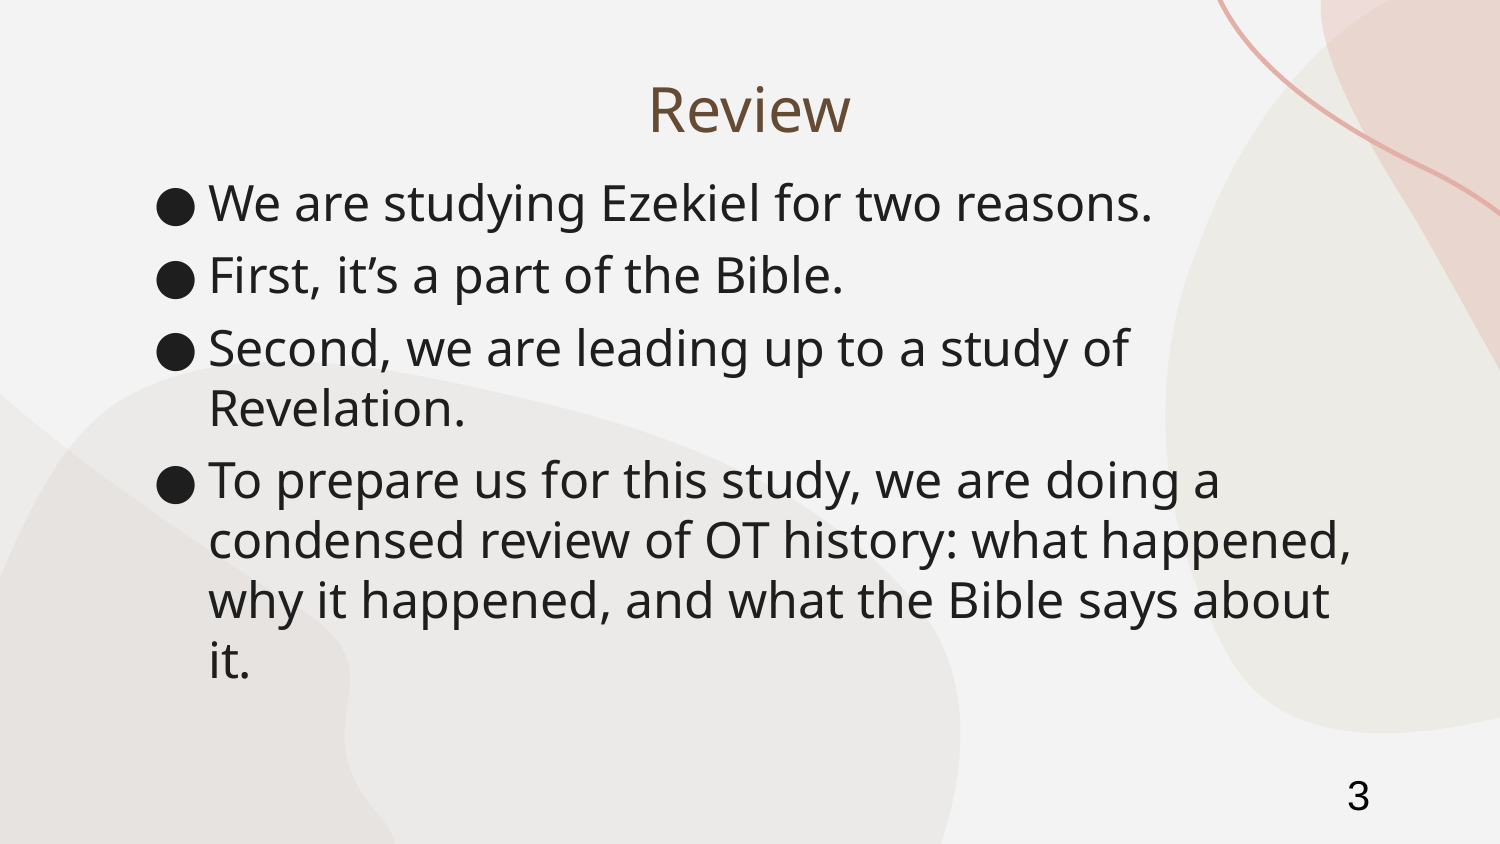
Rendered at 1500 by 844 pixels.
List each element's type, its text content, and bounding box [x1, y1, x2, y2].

list We are studying Ezekiel for two reasons. First, it’s a part of the Bible. Second, we are leading up to a study of Revelation. To prepare us for this study, we are doing a condensed review of OT history: what happened, why it happened, and what the Bible says about it. [118, 156, 1382, 772]
title Review [118, 71, 1382, 144]
